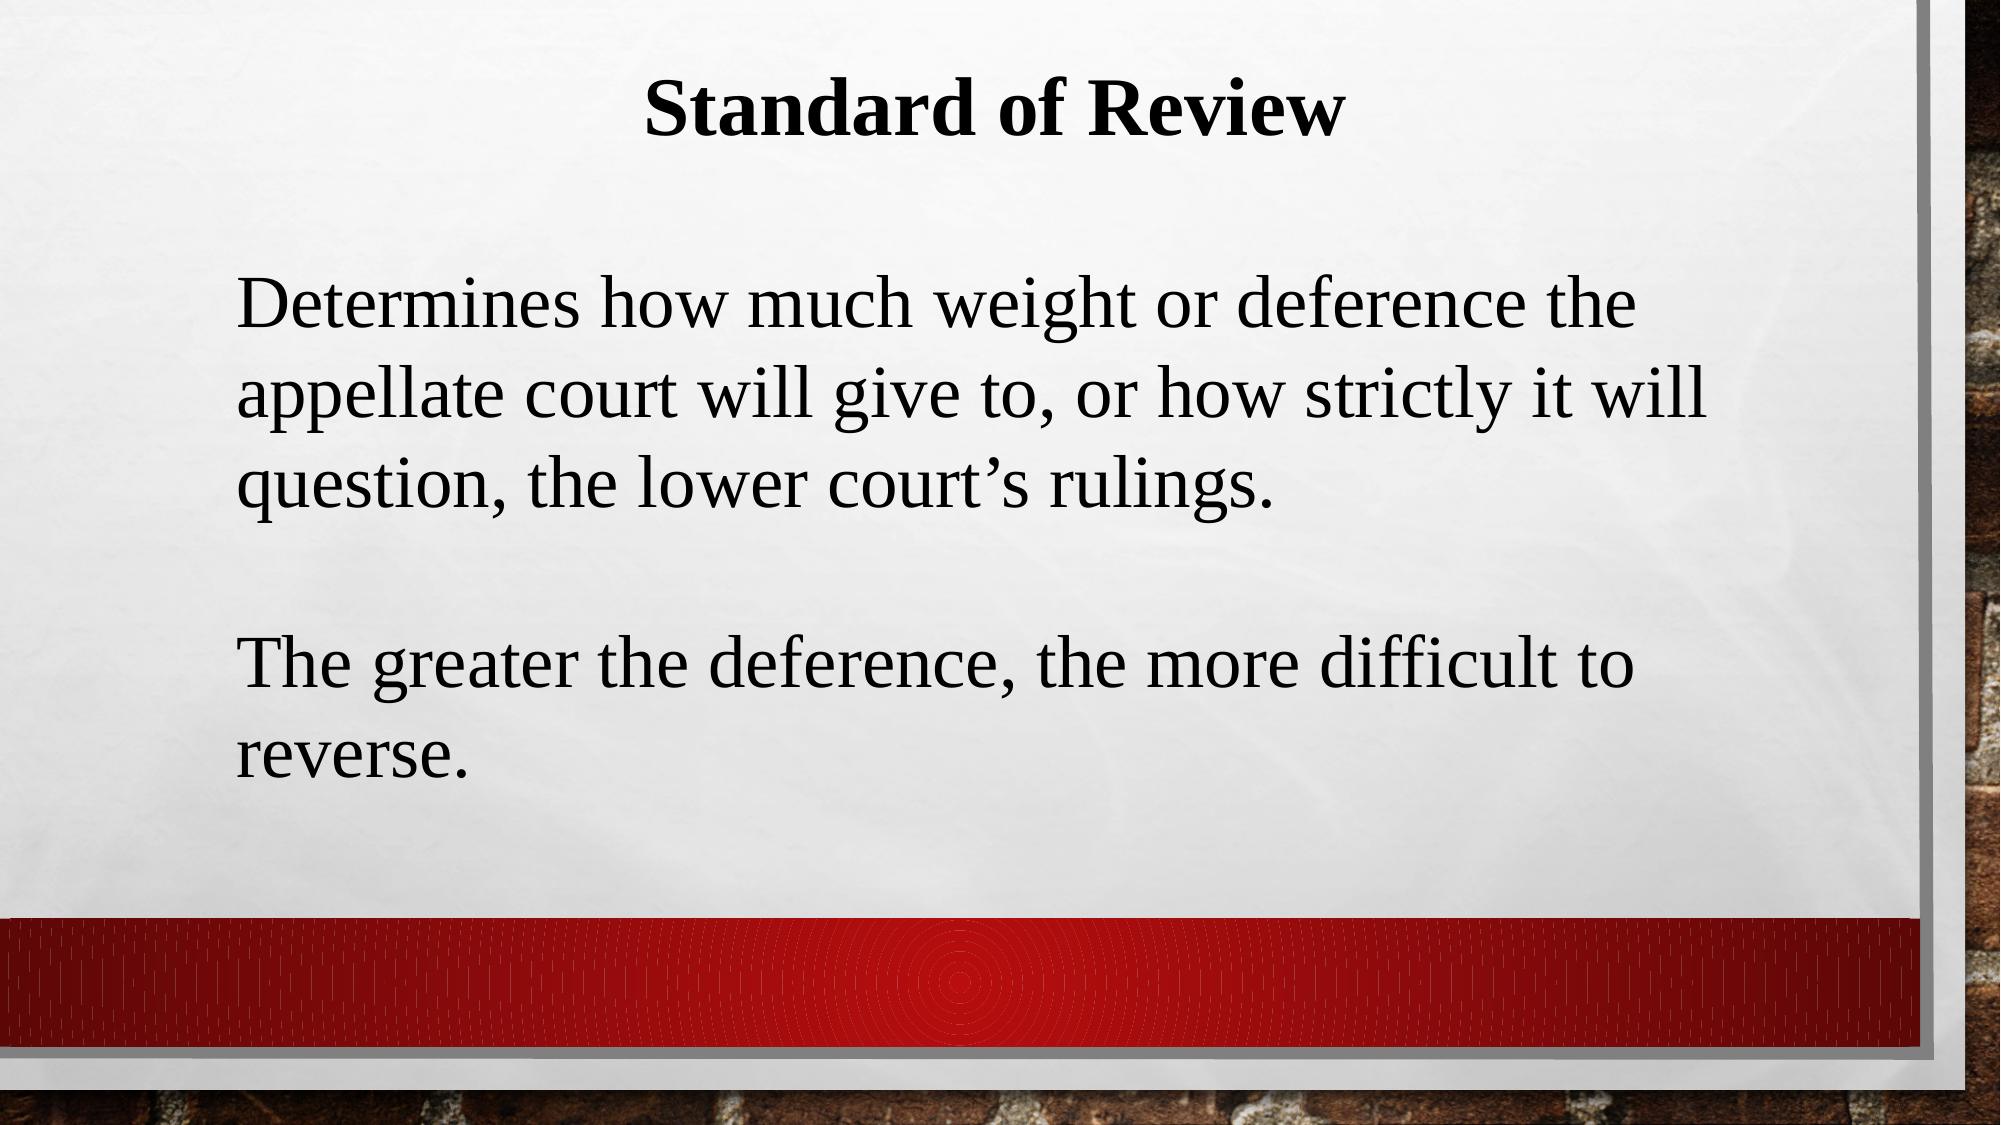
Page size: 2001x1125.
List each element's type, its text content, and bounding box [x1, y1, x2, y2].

picture [0, 0, 2000, 1125]
text_box Standard of Review Determines how much weight or deference the appellate court will give to, or how strictly it will question, the lower court’s rulings. The greater the deference, the more difficult to reverse. [221, 44, 1769, 800]
